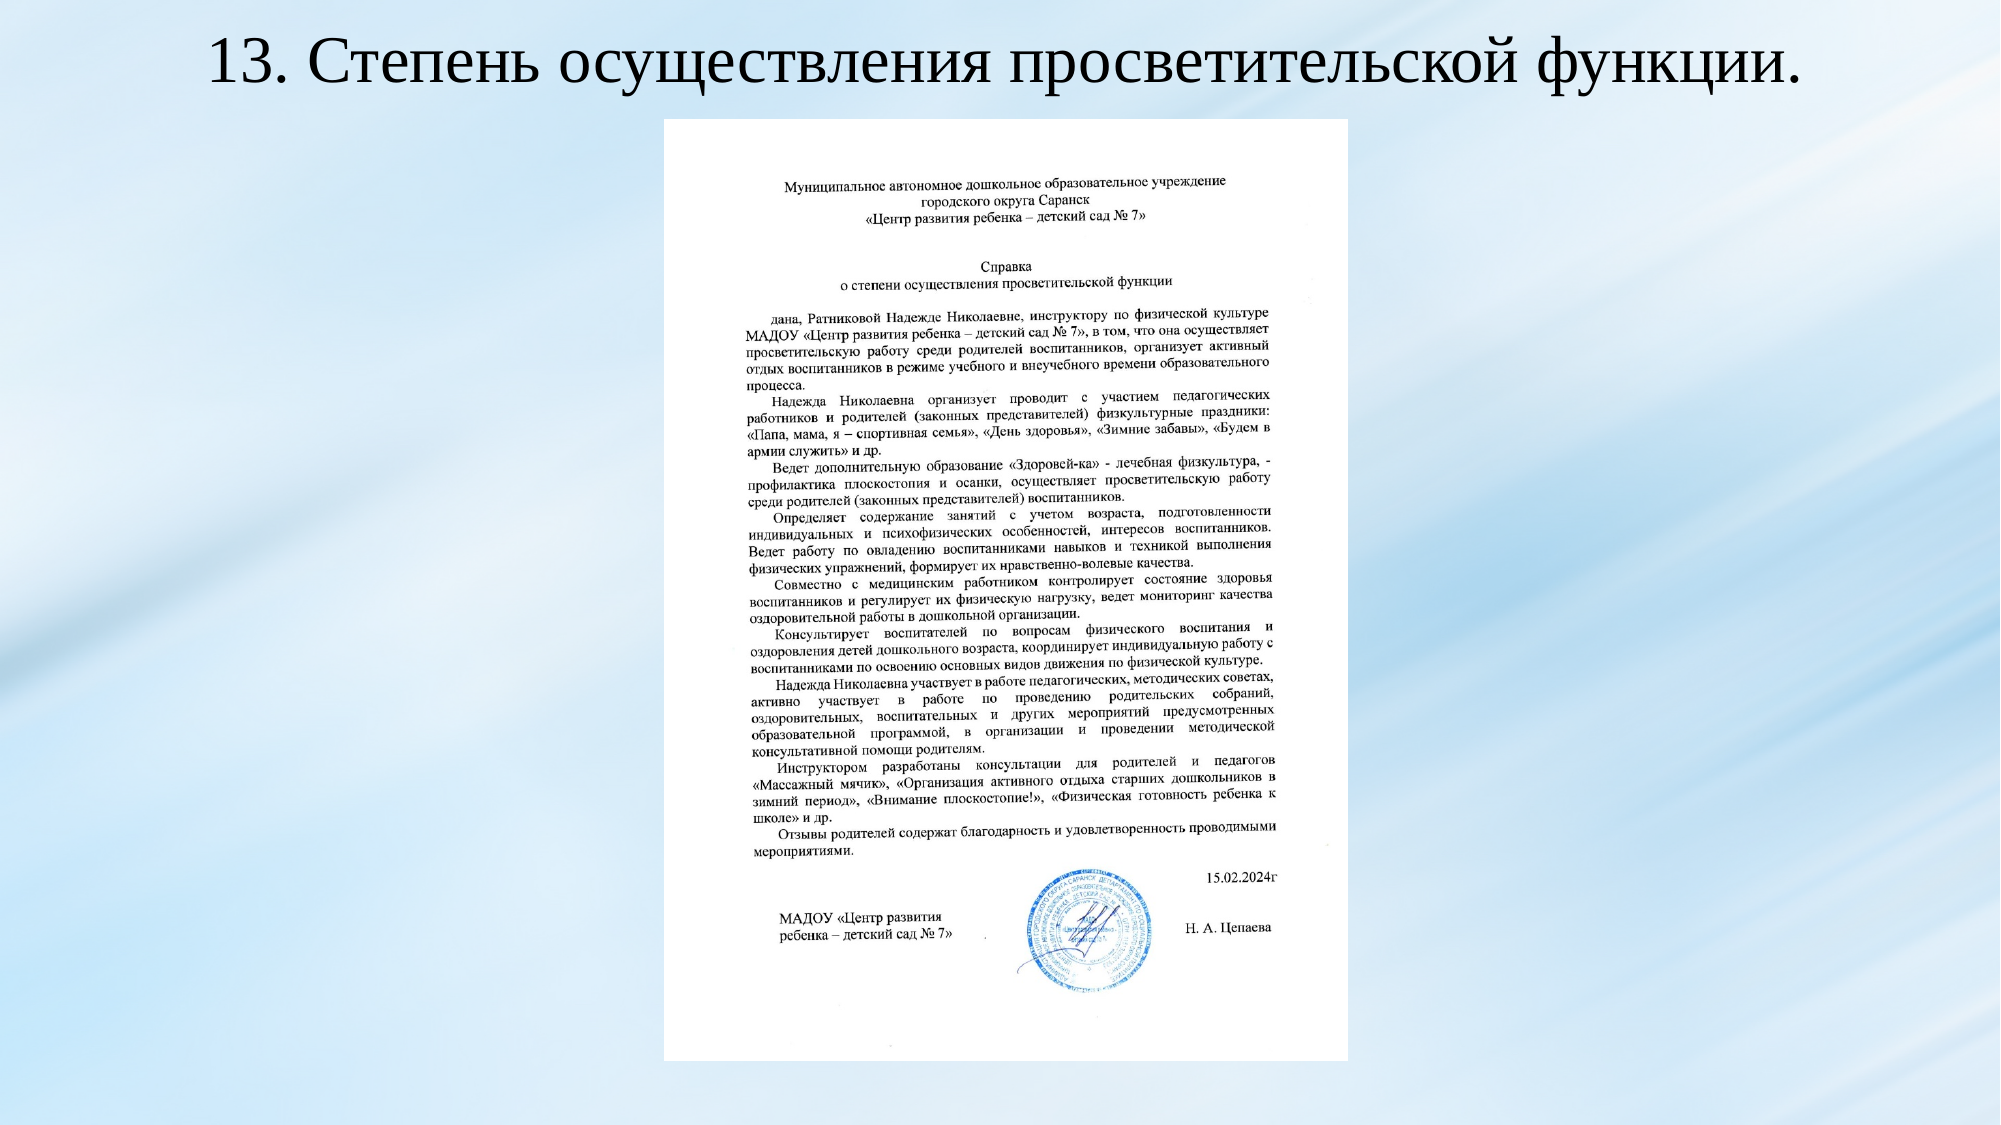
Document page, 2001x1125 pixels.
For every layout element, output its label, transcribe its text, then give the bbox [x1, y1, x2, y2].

picture [664, 119, 1348, 1061]
text_box 13. Степень осуществления просветительской функции. [138, 17, 1874, 120]
